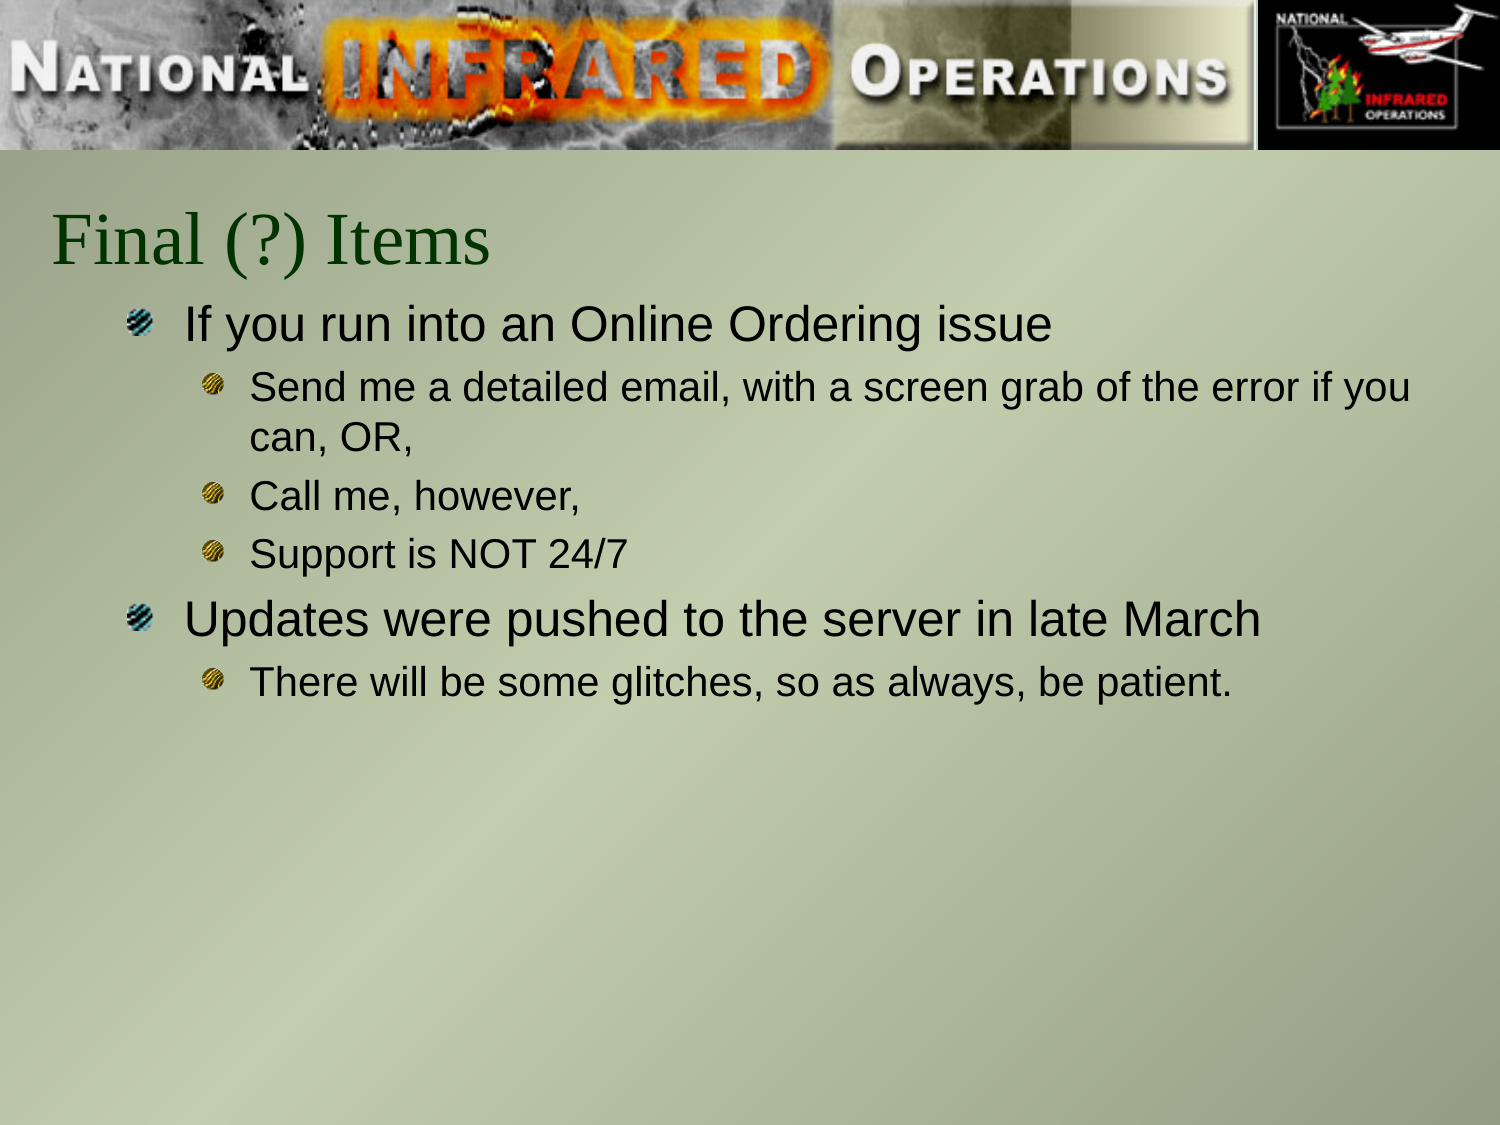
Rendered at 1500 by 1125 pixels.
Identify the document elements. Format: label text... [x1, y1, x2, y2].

picture [202, 482, 225, 505]
title Final (?) Items [36, 174, 625, 287]
picture [0, 0, 1256, 150]
picture [1258, 0, 1500, 150]
picture [202, 540, 225, 563]
list If you run into an Online Ordering issue Send me a detailed email, with a screen grab of the error if you can, OR, Call me, however, Support is NOT 24/7 Updates were pushed to the server in late March There will be some glitches, so as always, be patient. [112, 284, 1473, 1095]
picture [202, 373, 225, 396]
picture [127, 307, 156, 336]
picture [127, 602, 156, 631]
picture [202, 668, 225, 691]
